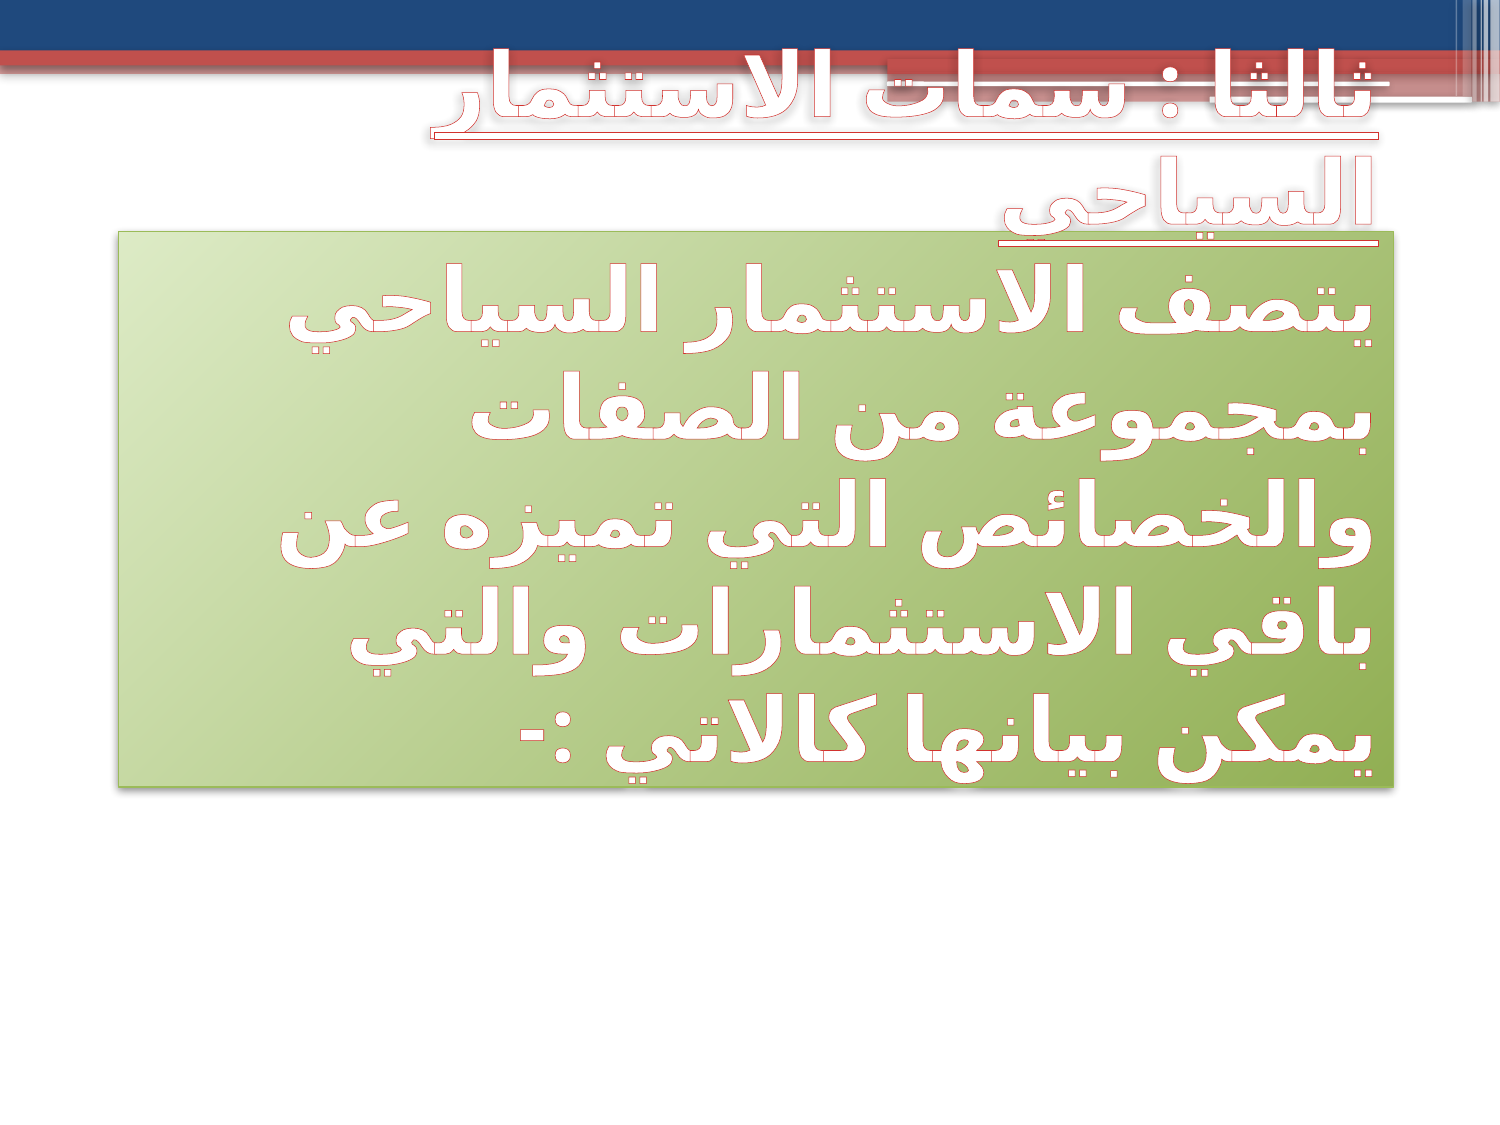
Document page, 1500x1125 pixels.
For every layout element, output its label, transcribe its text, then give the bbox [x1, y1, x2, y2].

title ثالثا : سمات الاستثمار السياحي يتصف الاستثمار السياحي بمجموعة من الصفات والخصائص التي تميزه عن باقي الاستثمارات والتي يمكن بيانها كالاتي :- [118, 231, 1394, 788]
